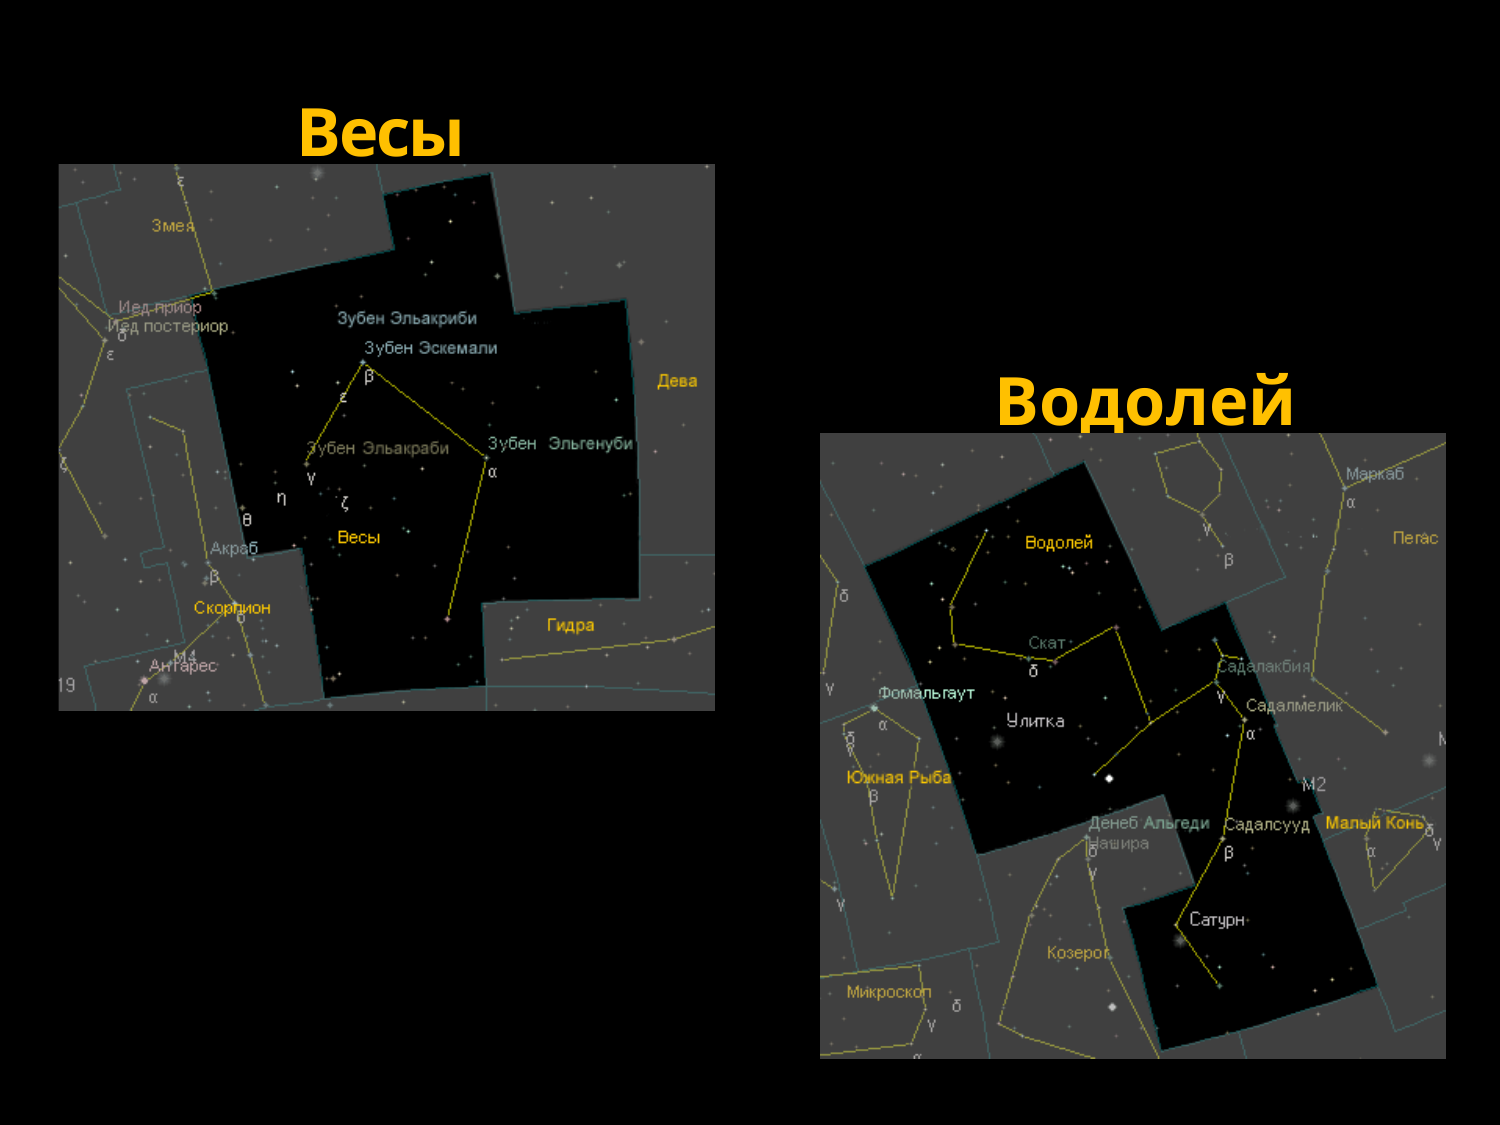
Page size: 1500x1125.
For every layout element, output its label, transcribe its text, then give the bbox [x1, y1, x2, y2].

picture [58, 163, 716, 712]
title Весы [234, 82, 528, 155]
picture [819, 433, 1446, 1059]
list Водолей [855, 351, 1425, 424]
